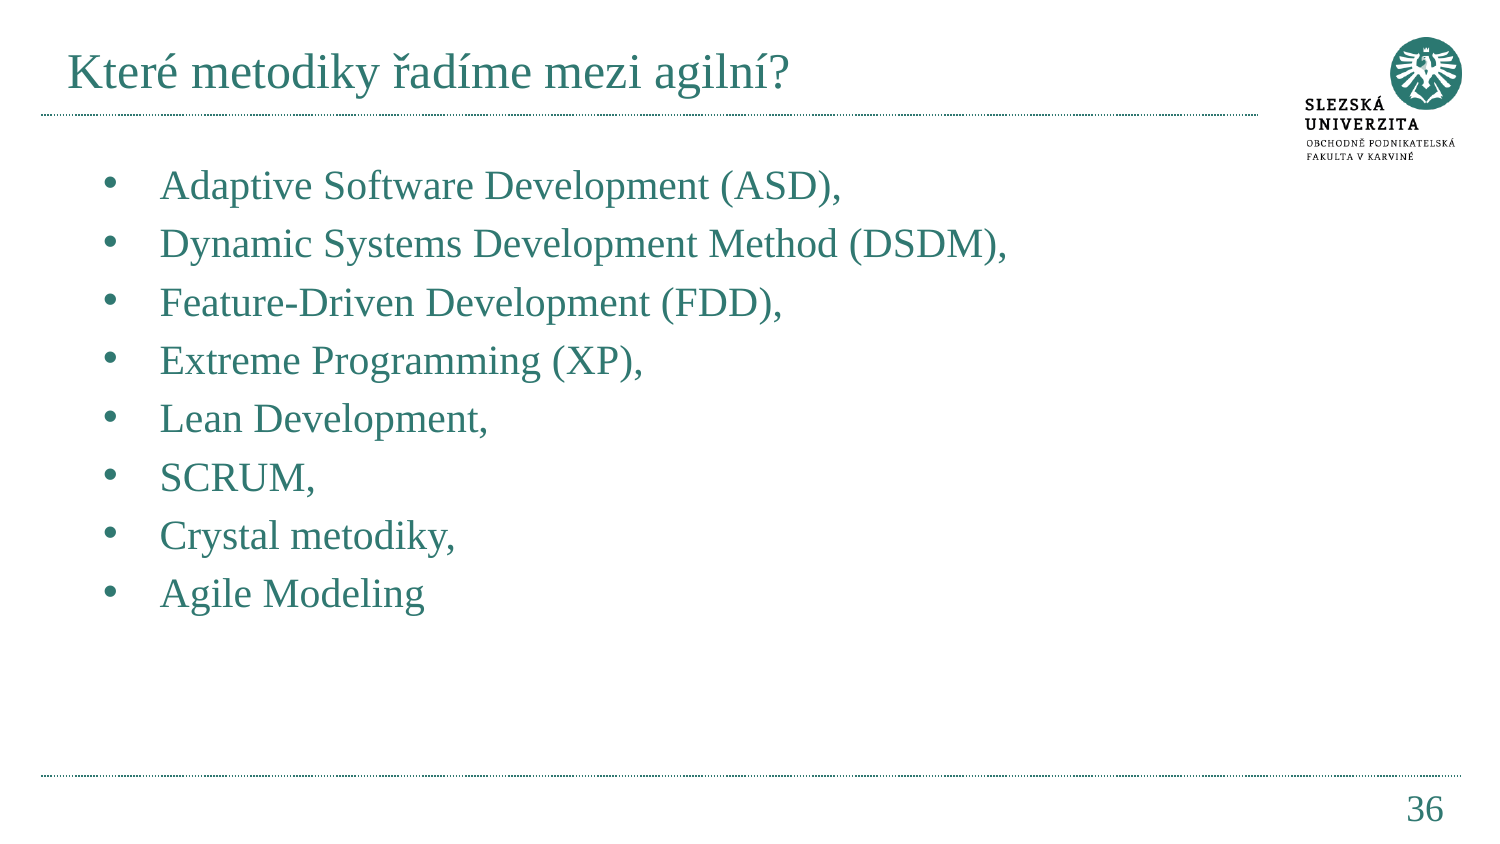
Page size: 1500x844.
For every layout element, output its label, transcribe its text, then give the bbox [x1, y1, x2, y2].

picture [1305, 37, 1462, 160]
text_box Adaptive Software Development (ASD), Dynamic Systems Development Method (DSDM), Feature-Driven Development (FDD), Extreme Programming (XP), Lean Development, SCRUM, Crystal metodiky, Agile Modeling [88, 150, 1383, 718]
title Které metodiky řadíme mezi agilní? [53, 31, 1258, 115]
slide_number 36 [1281, 776, 1459, 822]
